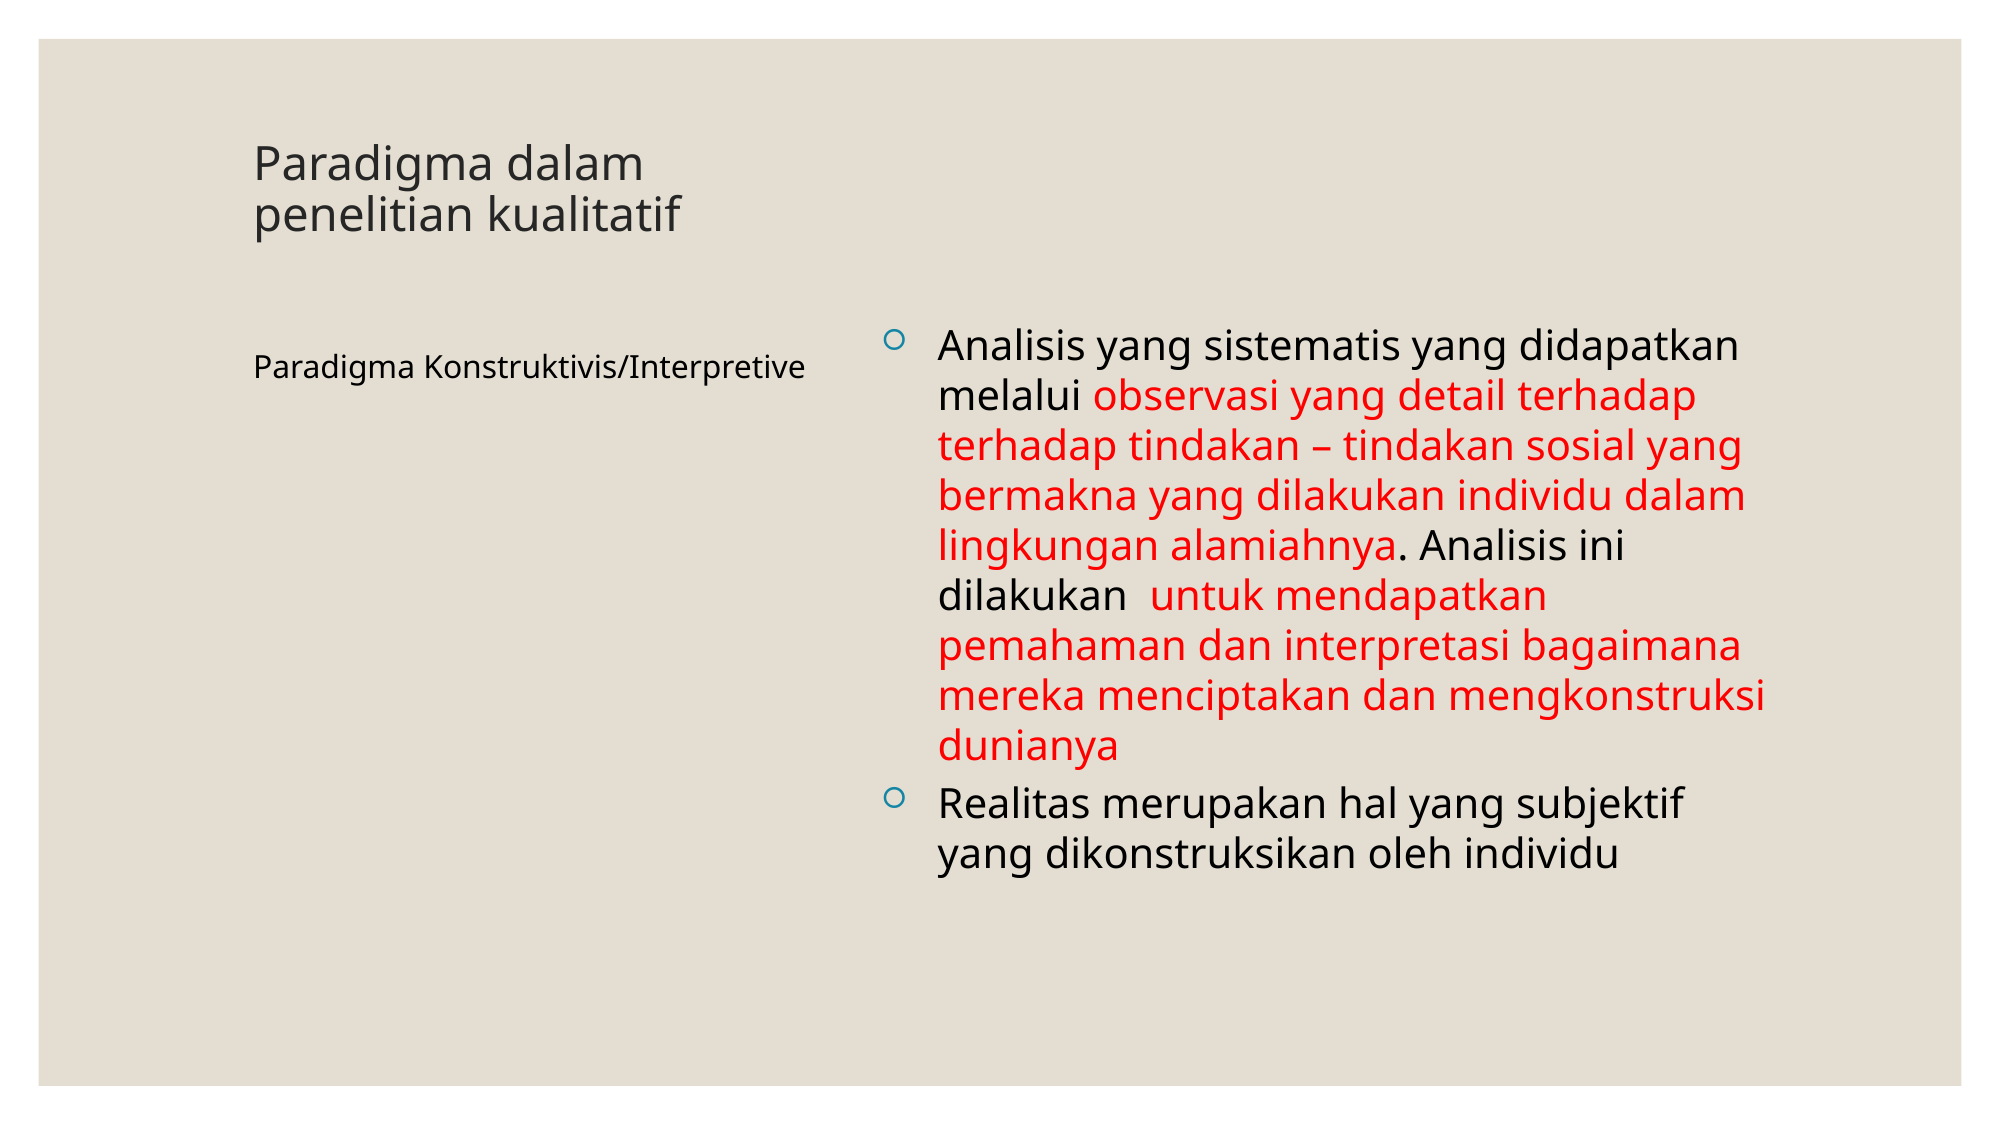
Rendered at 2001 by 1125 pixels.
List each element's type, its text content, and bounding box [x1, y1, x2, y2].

title Paradigma dalam penelitian kualitatif [238, 131, 1814, 250]
text_box Analisis yang sistematis yang didapatkan melalui observasi yang detail terhadap terhadap tindakan – tindakan sosial yang bermakna yang dilakukan individu dalam lingkungan alamiahnya. Analisis ini dilakukan untuk mendapatkan pemahaman dan interpretasi bagaimana mereka menciptakan dan mengkonstruksi dunianya Realitas merupakan hal yang subjektif yang dikonstruksikan oleh individu [866, 311, 1800, 993]
text_box Paradigma Konstruktivis/Interpretive [238, 311, 848, 393]
